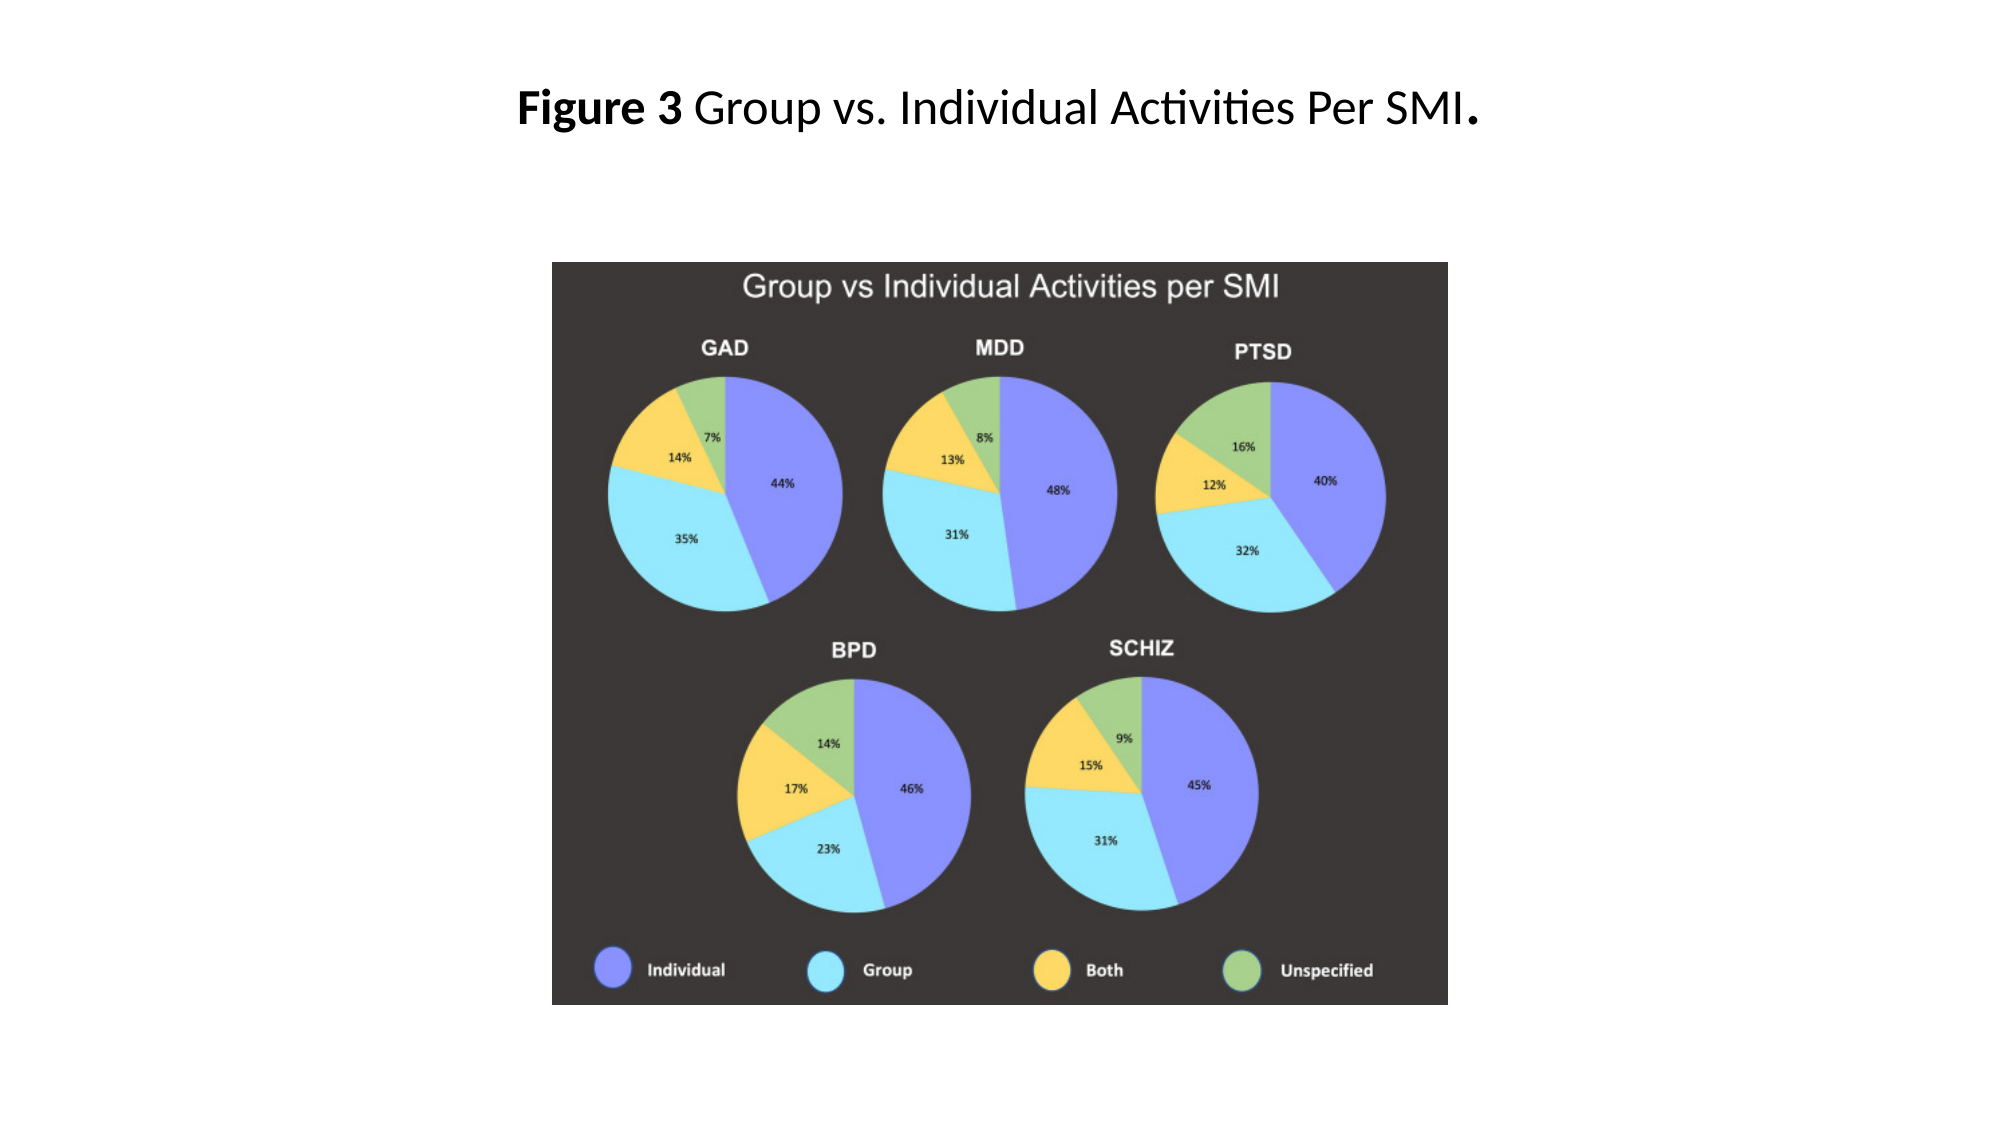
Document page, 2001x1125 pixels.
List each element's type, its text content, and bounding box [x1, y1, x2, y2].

title Figure 3 Group vs. Individual Activities Per SMI. [99, 45, 1900, 233]
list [552, 262, 1448, 1006]
